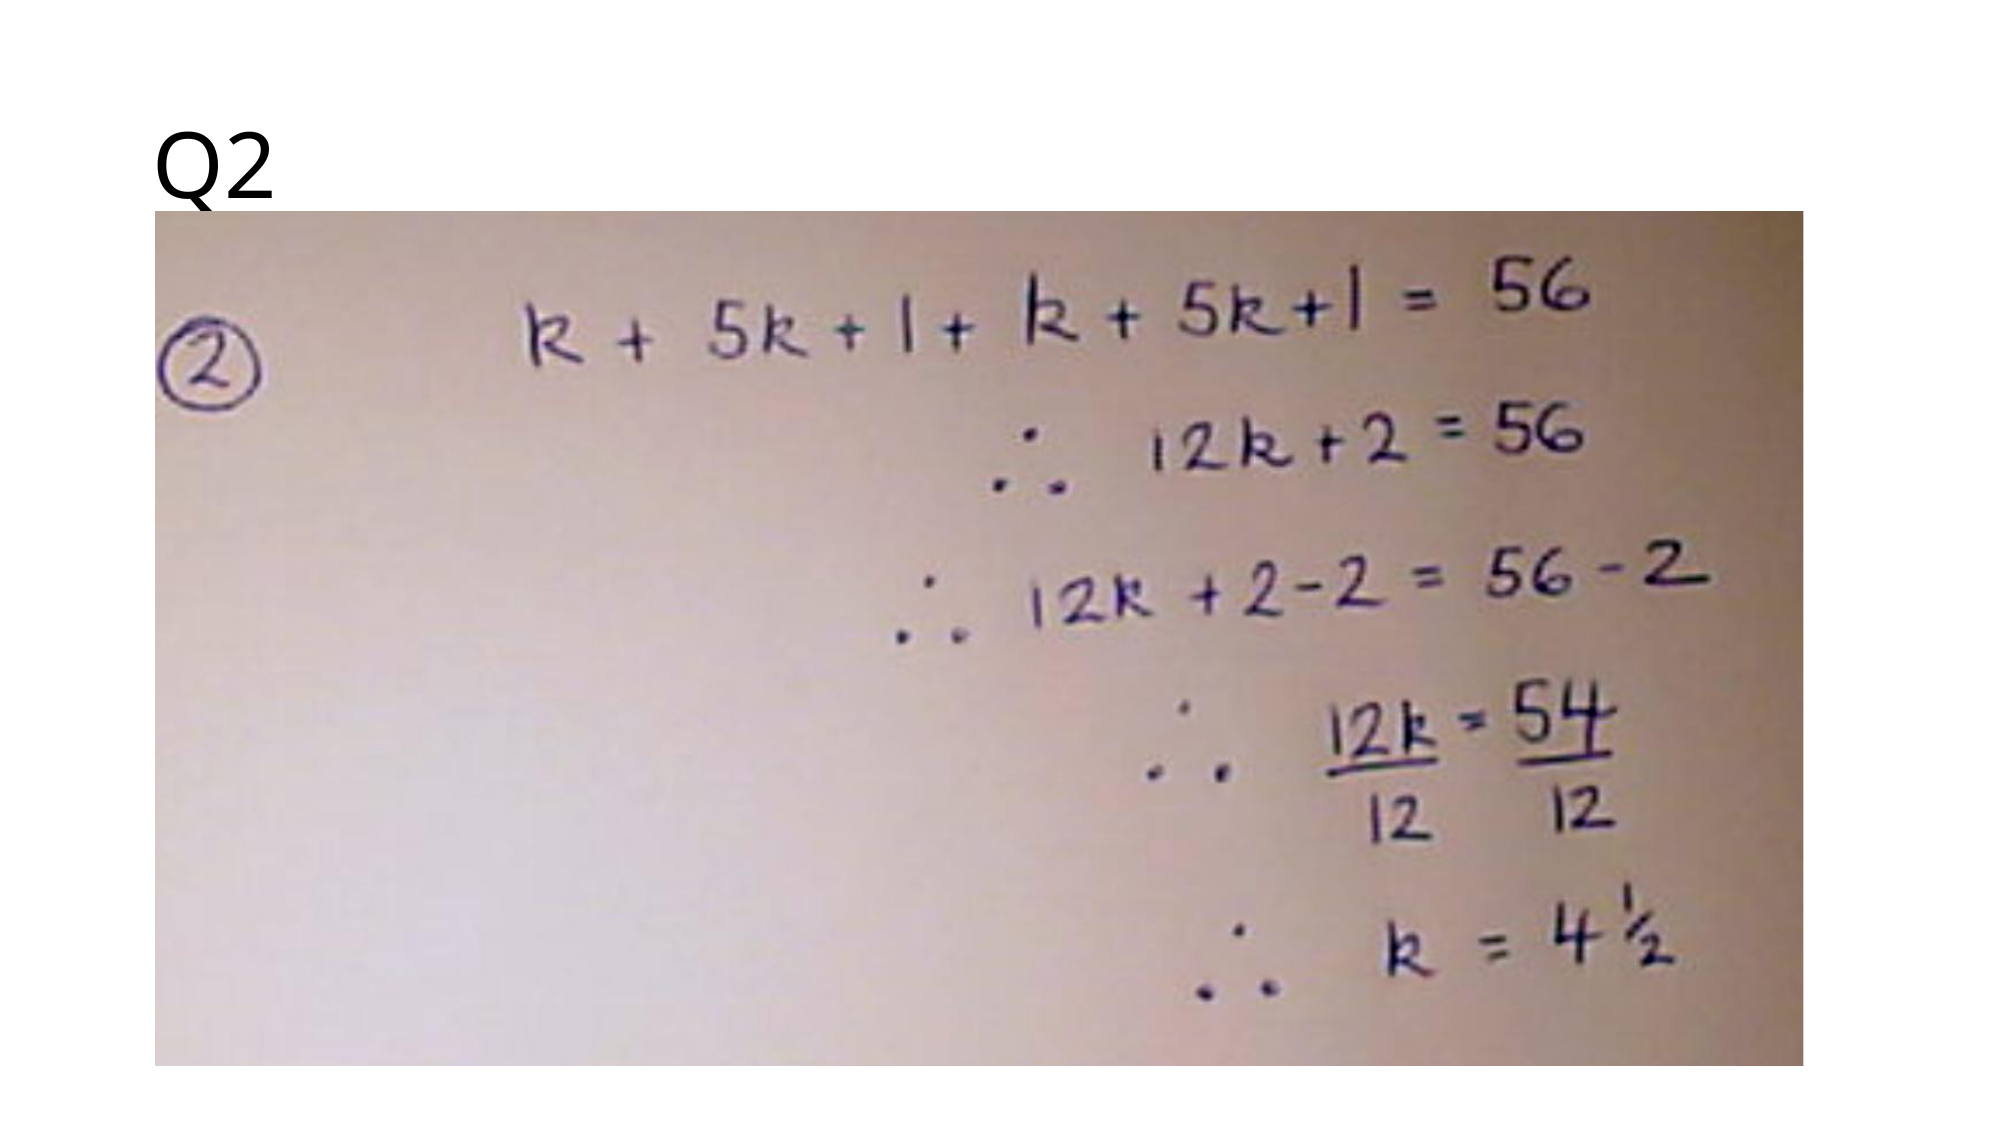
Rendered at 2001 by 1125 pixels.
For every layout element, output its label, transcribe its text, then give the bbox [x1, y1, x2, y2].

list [154, 211, 1804, 1066]
title Q2 [137, 59, 1863, 278]
